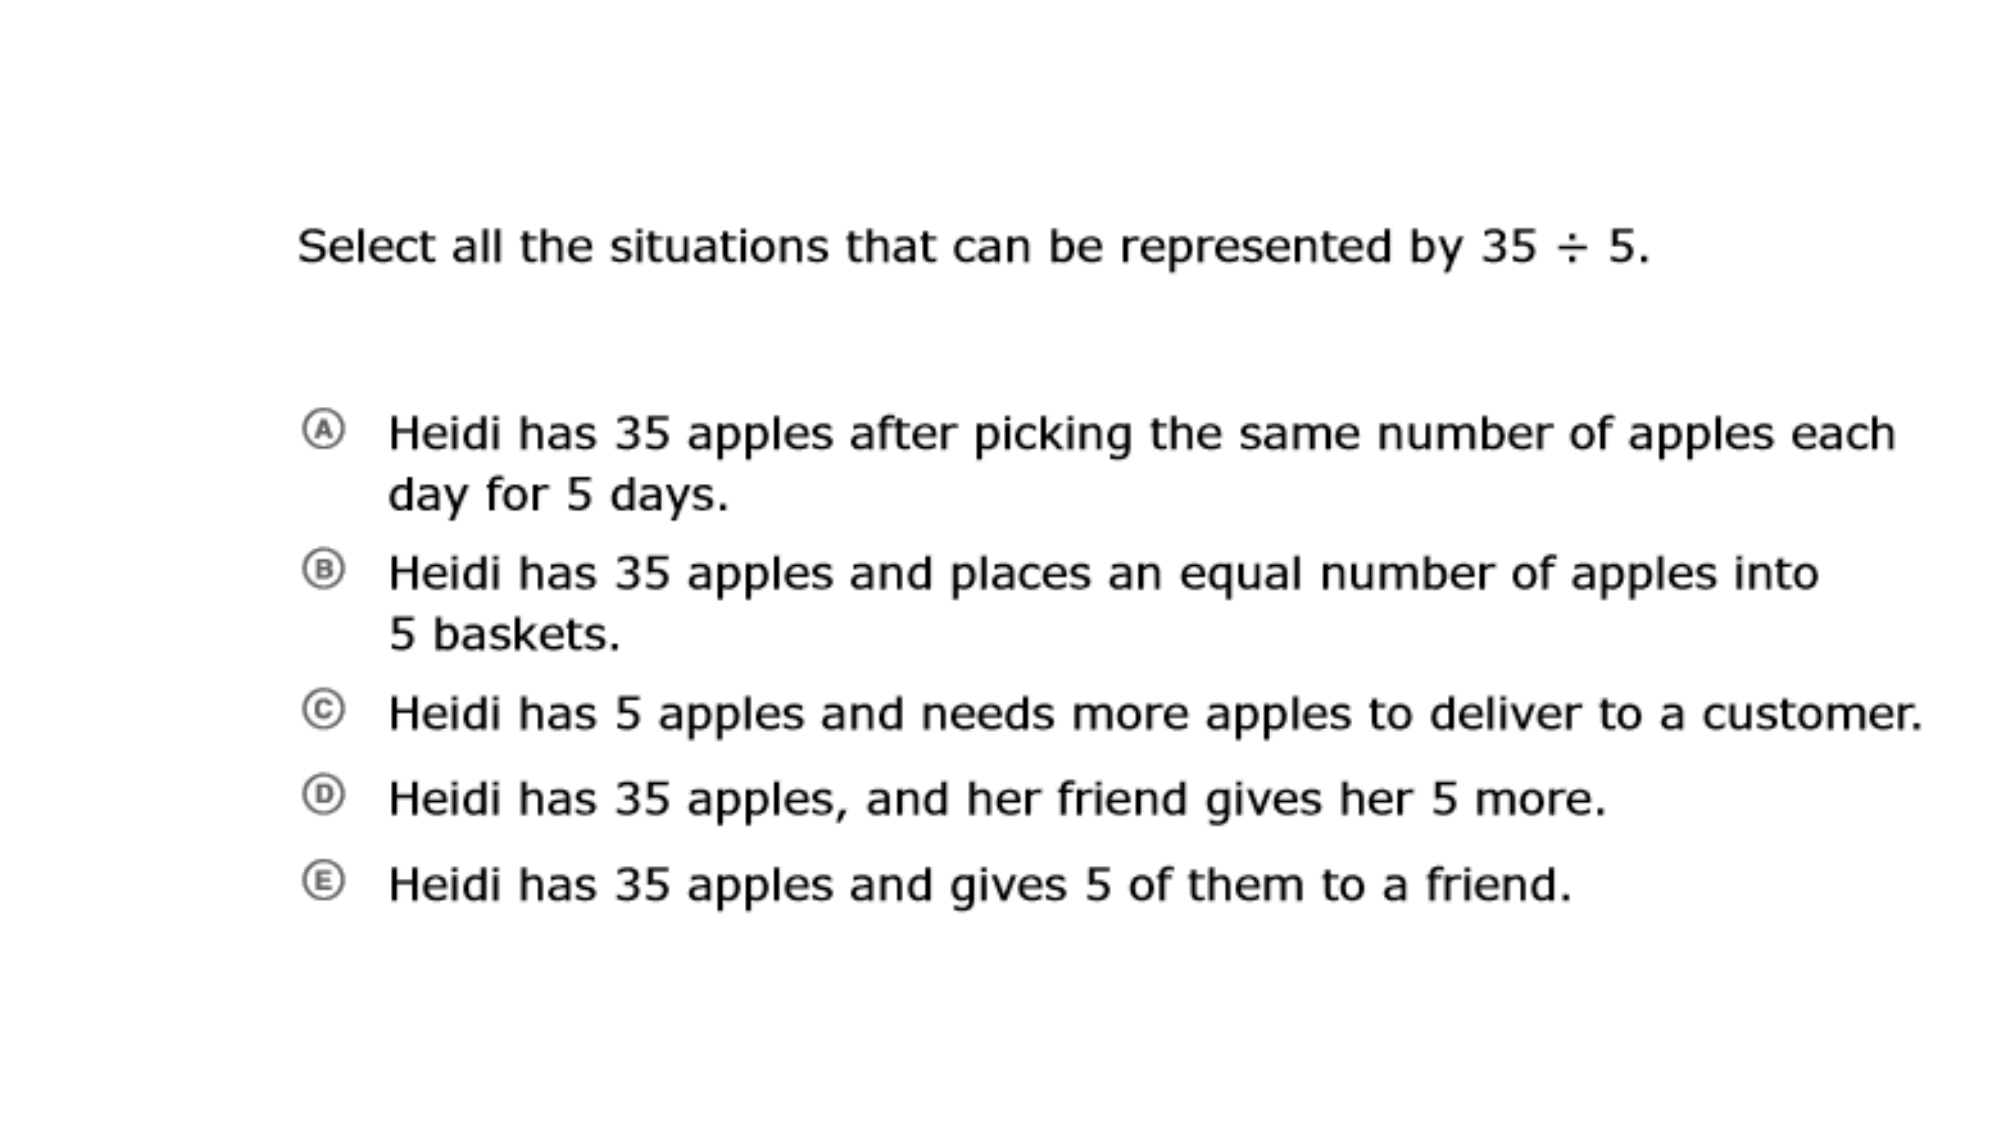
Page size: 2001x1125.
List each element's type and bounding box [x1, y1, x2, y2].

picture [274, 205, 1933, 951]
